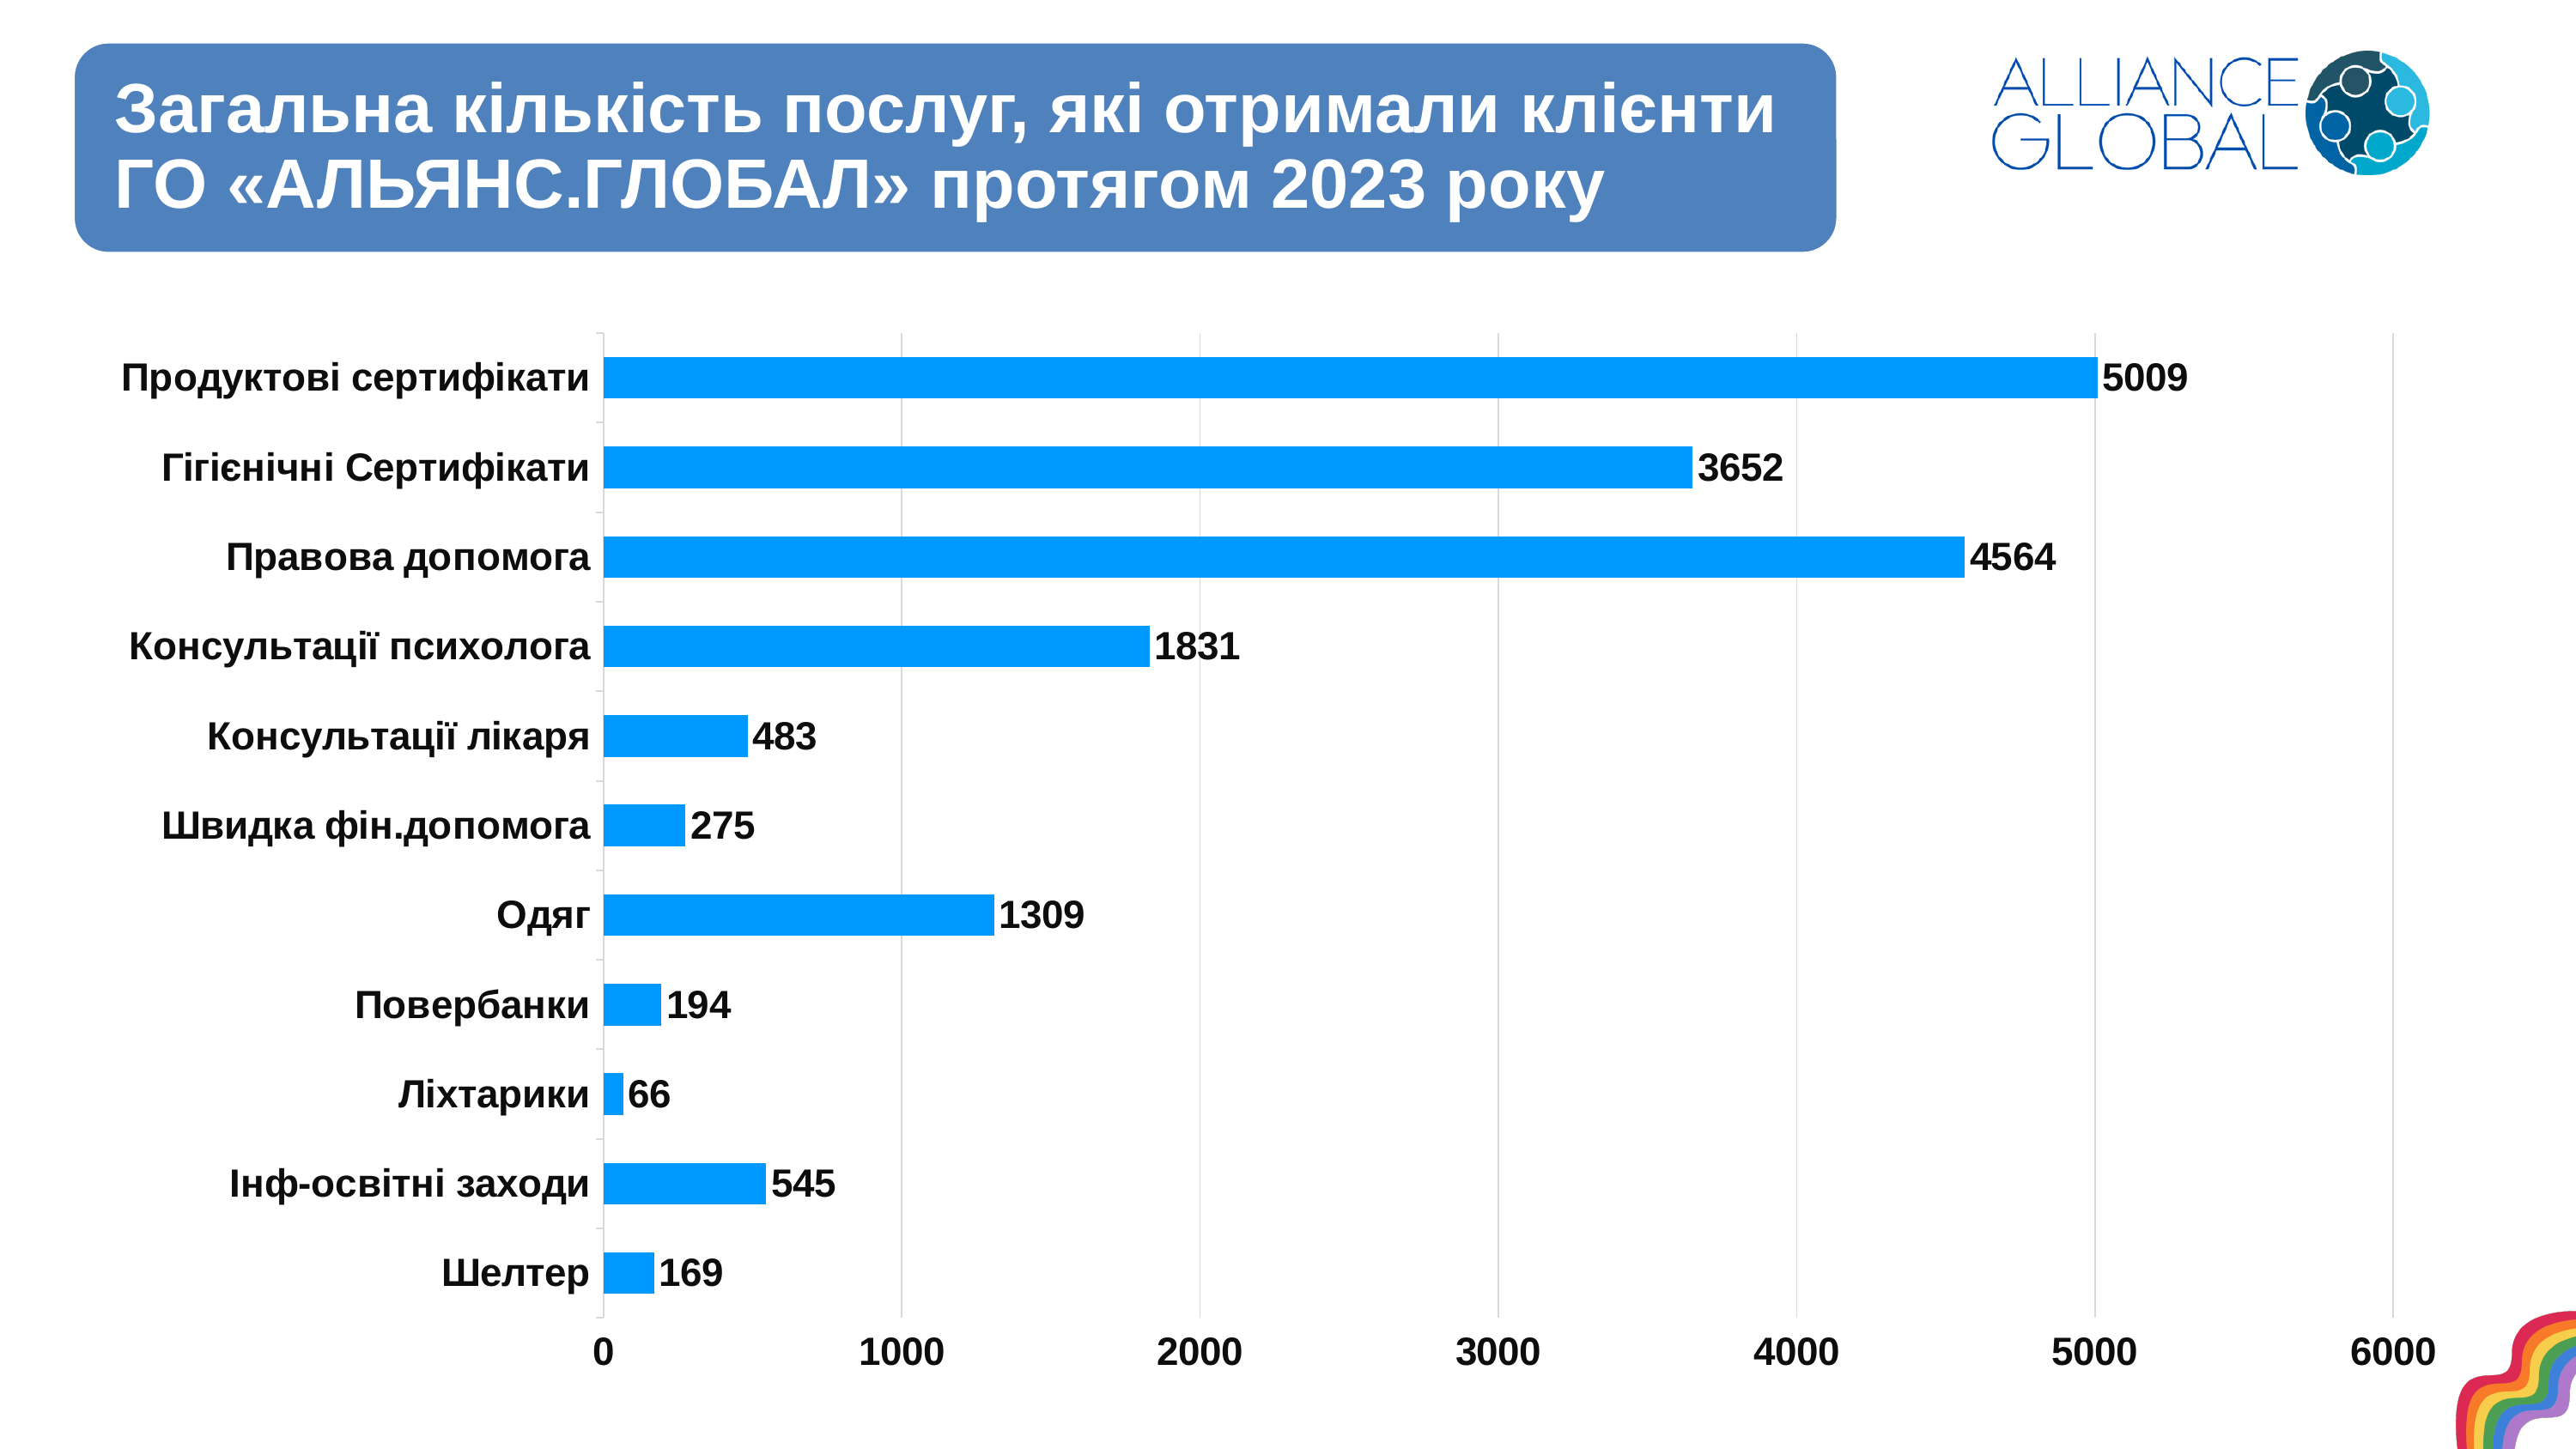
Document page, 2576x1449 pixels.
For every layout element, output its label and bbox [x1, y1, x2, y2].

text_box [72, 41, 1838, 285]
text_box [2451, 1303, 2576, 1449]
text_box [1992, 51, 2457, 175]
chart [72, 311, 2485, 1396]
